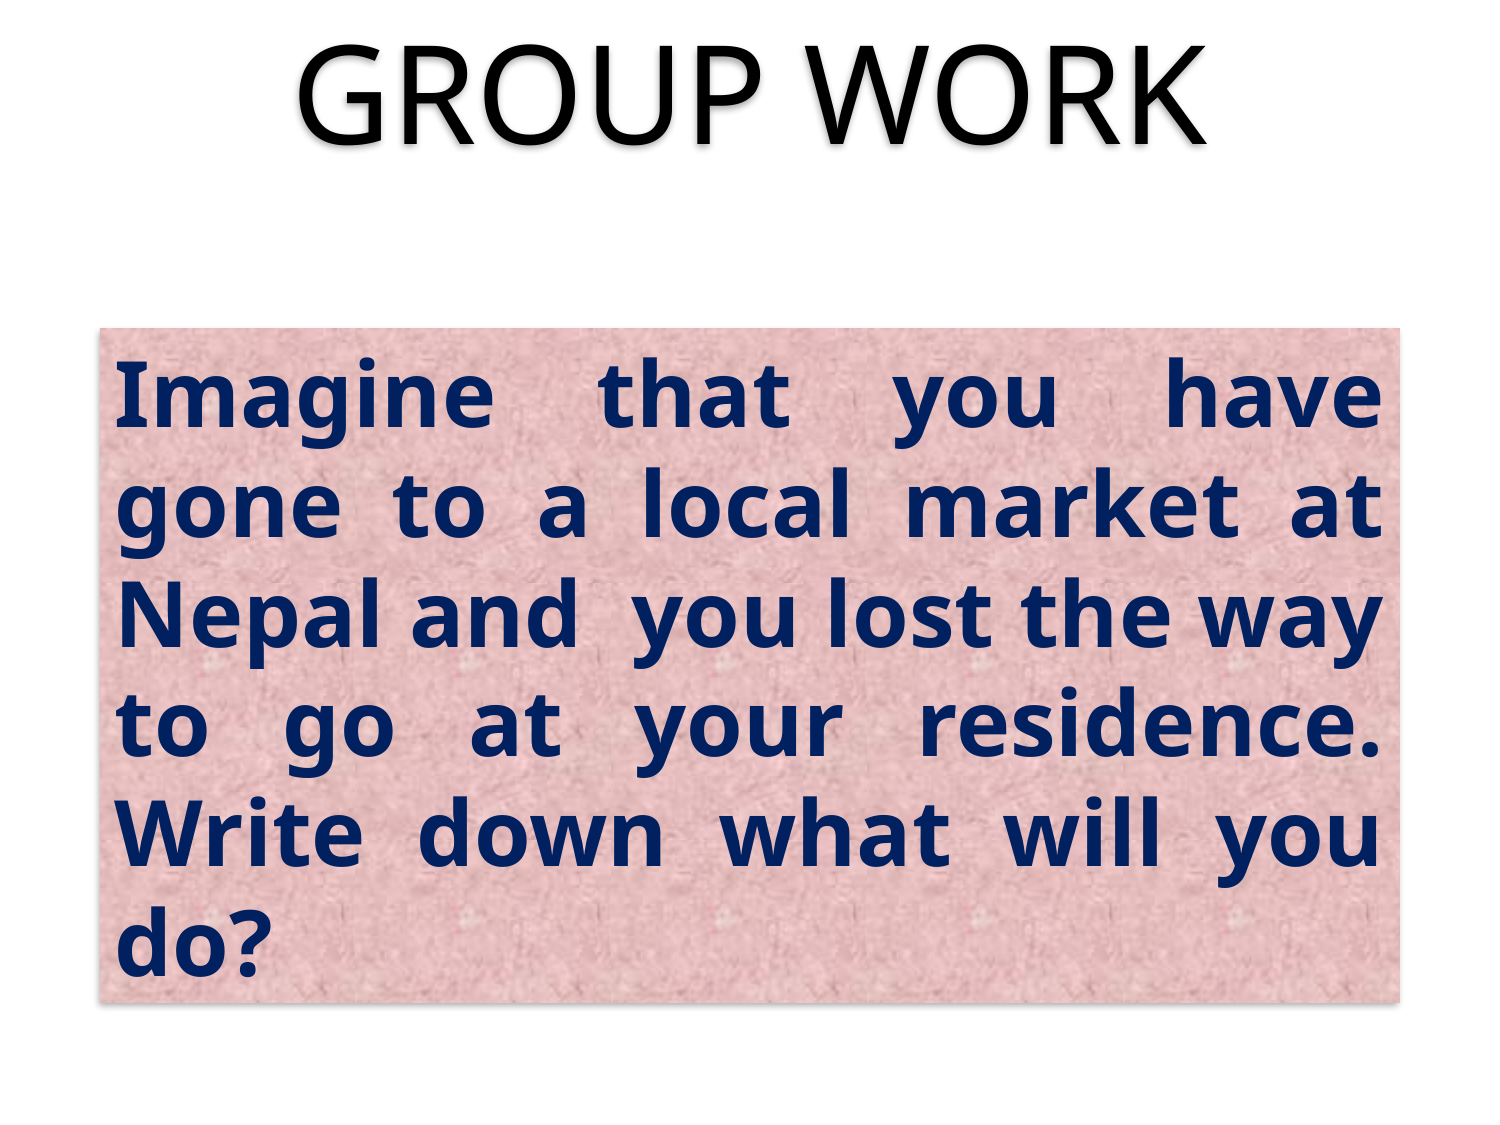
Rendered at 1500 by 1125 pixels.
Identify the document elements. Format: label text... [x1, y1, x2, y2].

text_box GROUP WORK [0, 0, 1500, 180]
text_box Imagine that you have gone to a local market at Nepal and you lost the way to go at your residence. Write down what will you do? [99, 328, 1400, 1003]
